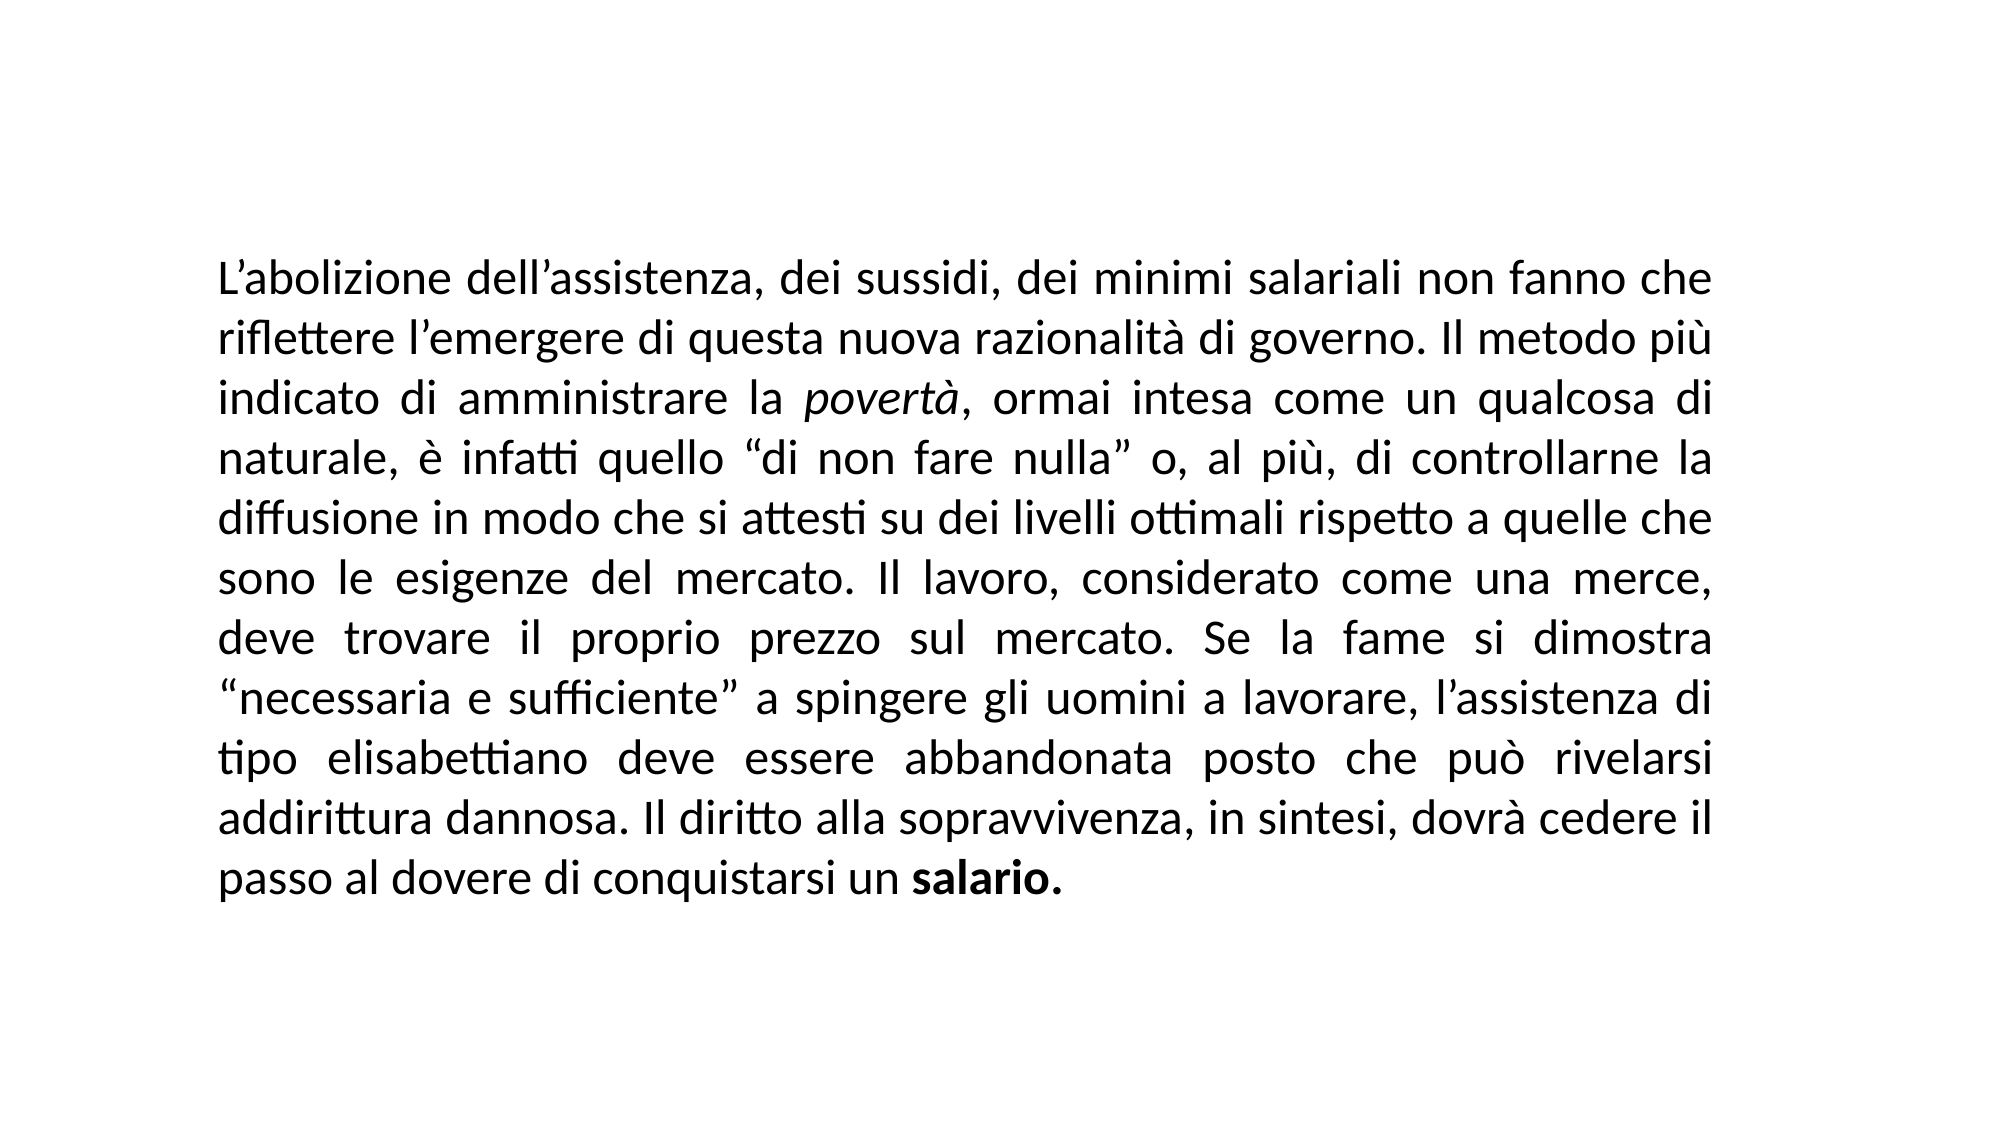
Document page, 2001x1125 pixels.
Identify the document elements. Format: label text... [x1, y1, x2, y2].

text_box L’abolizione dell’assistenza, dei sussidi, dei minimi salariali non fanno che riflettere l’emergere di questa nuova razionalità di governo. Il metodo più indicato di amministrare la povertà, ormai intesa come un qualcosa di naturale, è infatti quello “di non fare nulla” o, al più, di controllarne la diffusione in modo che si attesti su dei livelli ottimali rispetto a quelle che sono le esigenze del mercato. Il lavoro, considerato come una merce, deve trovare il proprio prezzo sul mercato. Se la fame si dimostra “necessaria e sufficiente” a spingere gli uomini a lavorare, l’assistenza di tipo elisabettiano deve essere abbandonata posto che può rivelarsi addirittura dannosa. Il diritto alla sopravvivenza, in sintesi, dovrà cedere il passo al dovere di conquistarsi un salario. [202, 236, 1729, 912]
